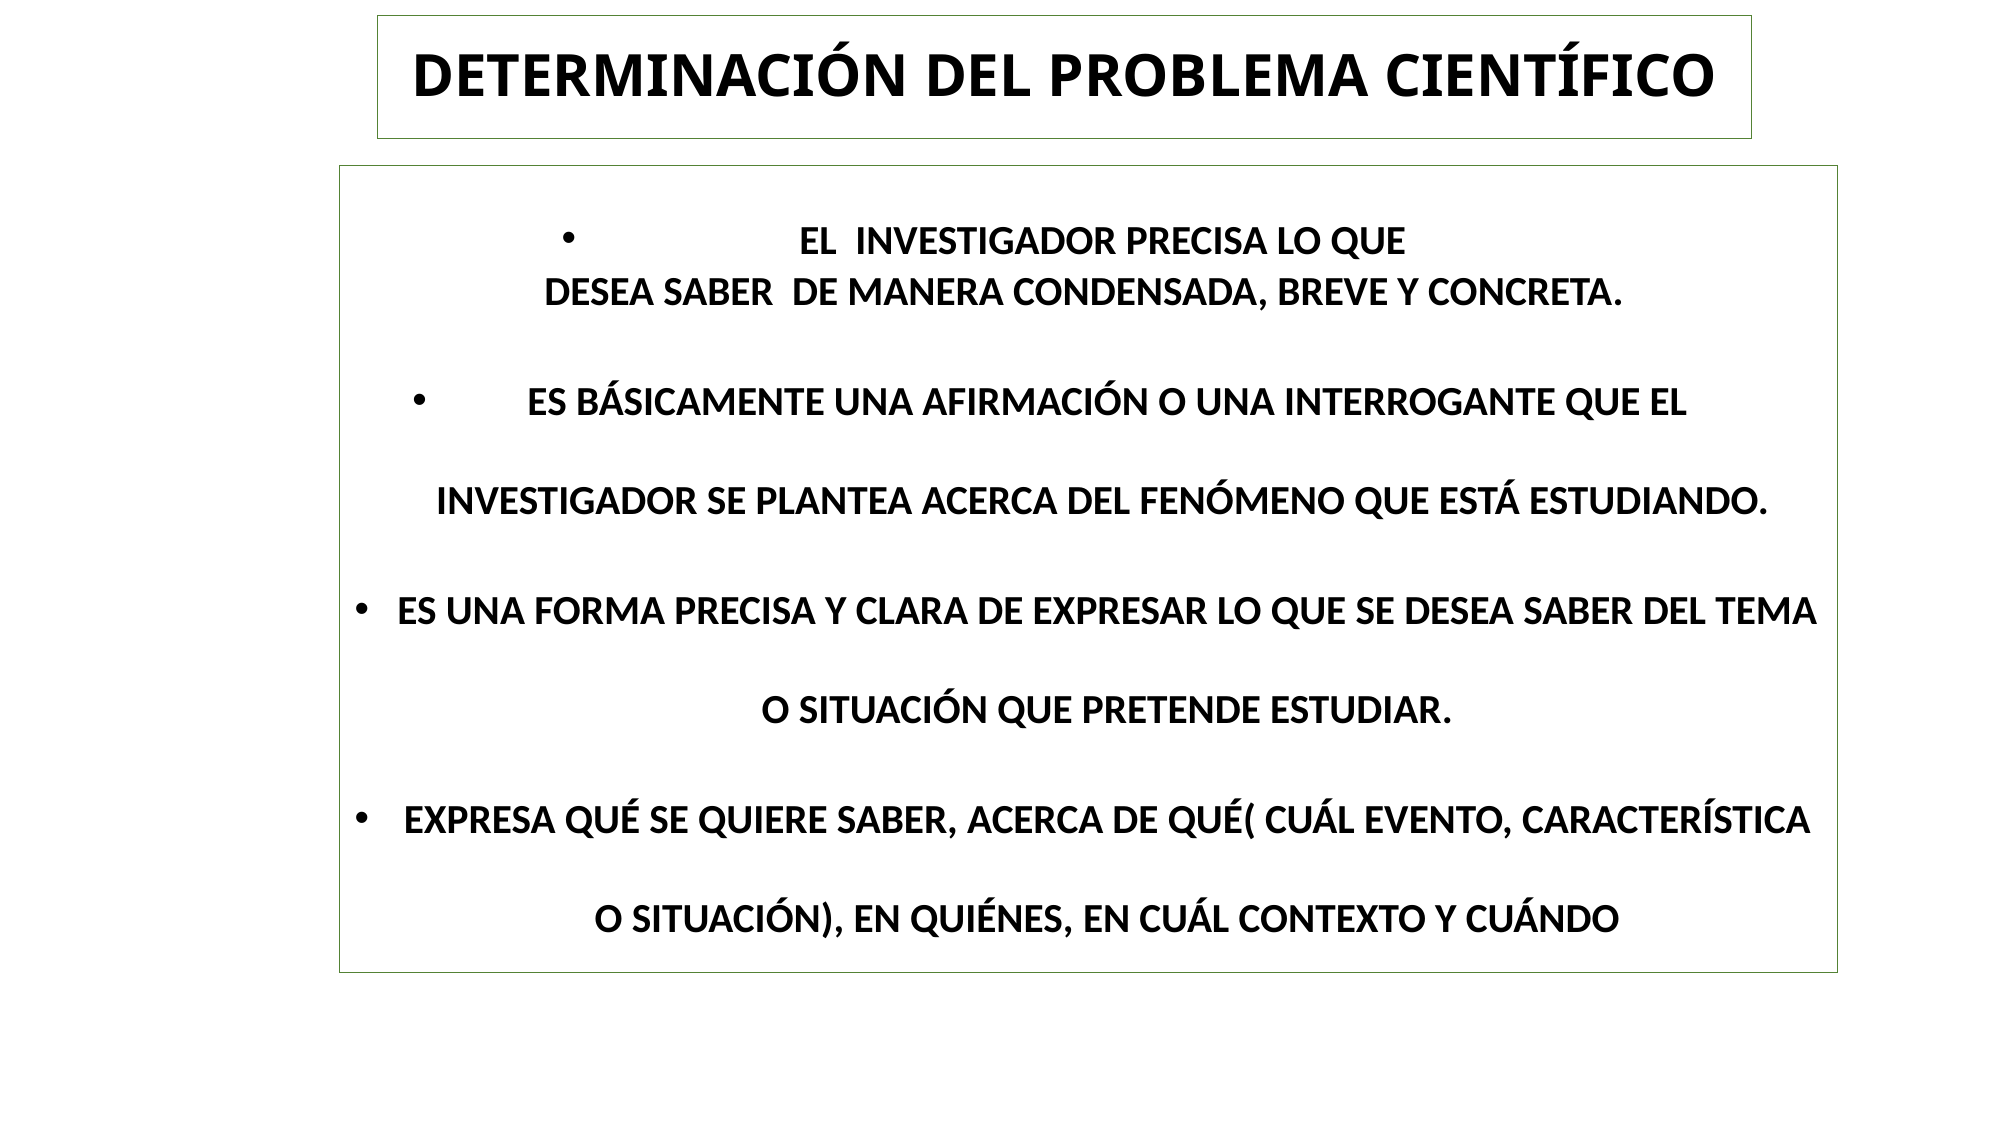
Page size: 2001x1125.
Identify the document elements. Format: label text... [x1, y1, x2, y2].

list EL INVESTIGADOR PRECISA LO QUE DESEA SABER DE MANERA CONDENSADA, BREVE Y CONCRETA. ES BÁSICAMENTE UNA AFIRMACIÓN O UNA INTERROGANTE QUE EL INVESTIGADOR SE PLANTEA ACERCA DEL FENÓMENO QUE ESTÁ ESTUDIANDO. ES UNA FORMA PRECISA Y CLARA DE EXPRESAR LO QUE SE DESEA SABER DEL TEMA O SITUACIÓN QUE PRETENDE ESTUDIAR. EXPRESA QUÉ SE QUIERE SABER, ACERCA DE QUÉ( CUÁL EVENTO, CARACTERÍSTICA O SITUACIÓN), EN QUIÉNES, EN CUÁL CONTEXTO Y CUÁNDO [339, 165, 1838, 973]
title DETERMINACIÓN DEL PROBLEMA CIENTÍFICO [377, 15, 1752, 139]
